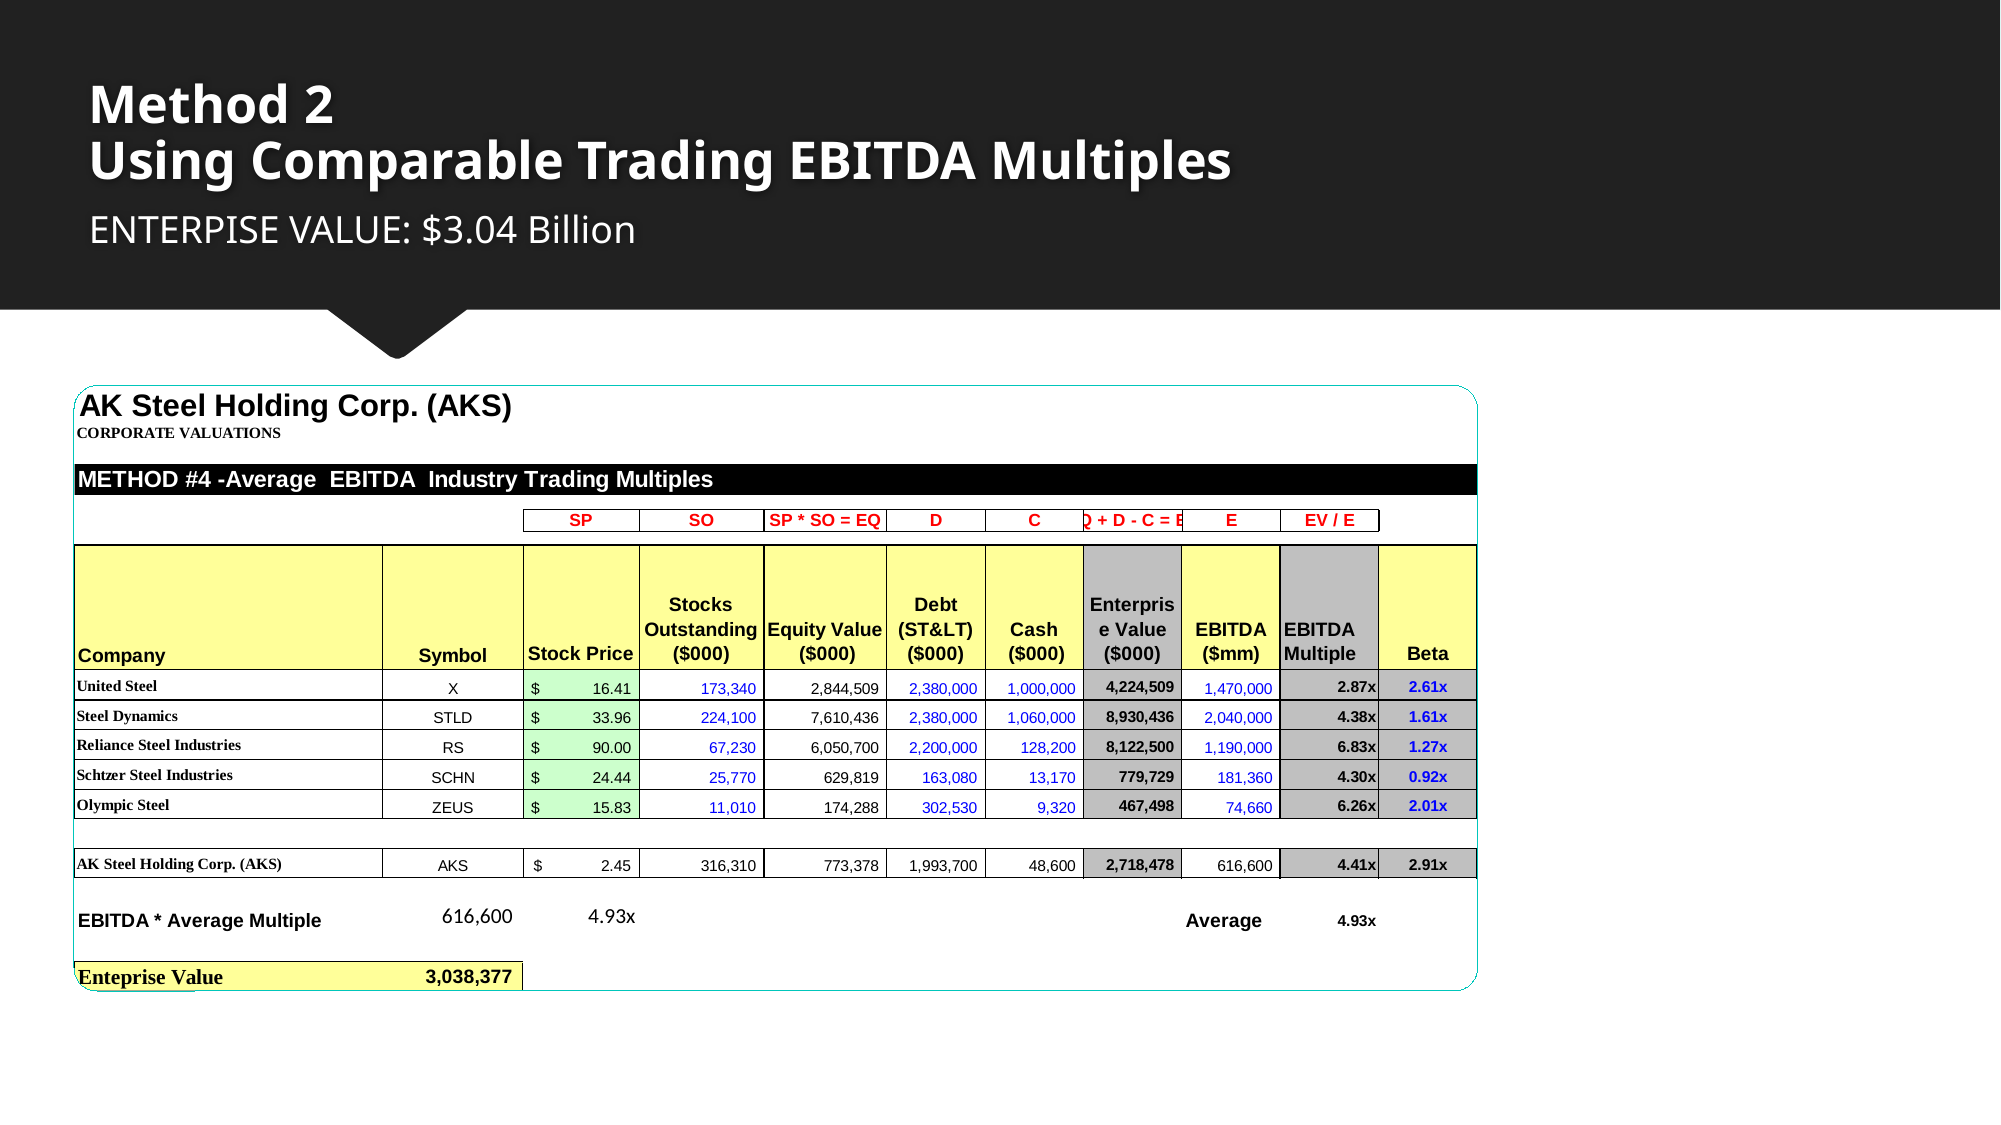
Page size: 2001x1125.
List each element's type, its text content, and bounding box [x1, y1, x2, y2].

title Method 2 Using Comparable Trading EBITDA Multiples [74, 64, 1926, 196]
picture [73, 385, 1478, 992]
text_box [0, 0, 2000, 360]
list ENTERPISE VALUE: $3.04 Billion [74, 198, 1926, 280]
text_box [0, 311, 2000, 1125]
